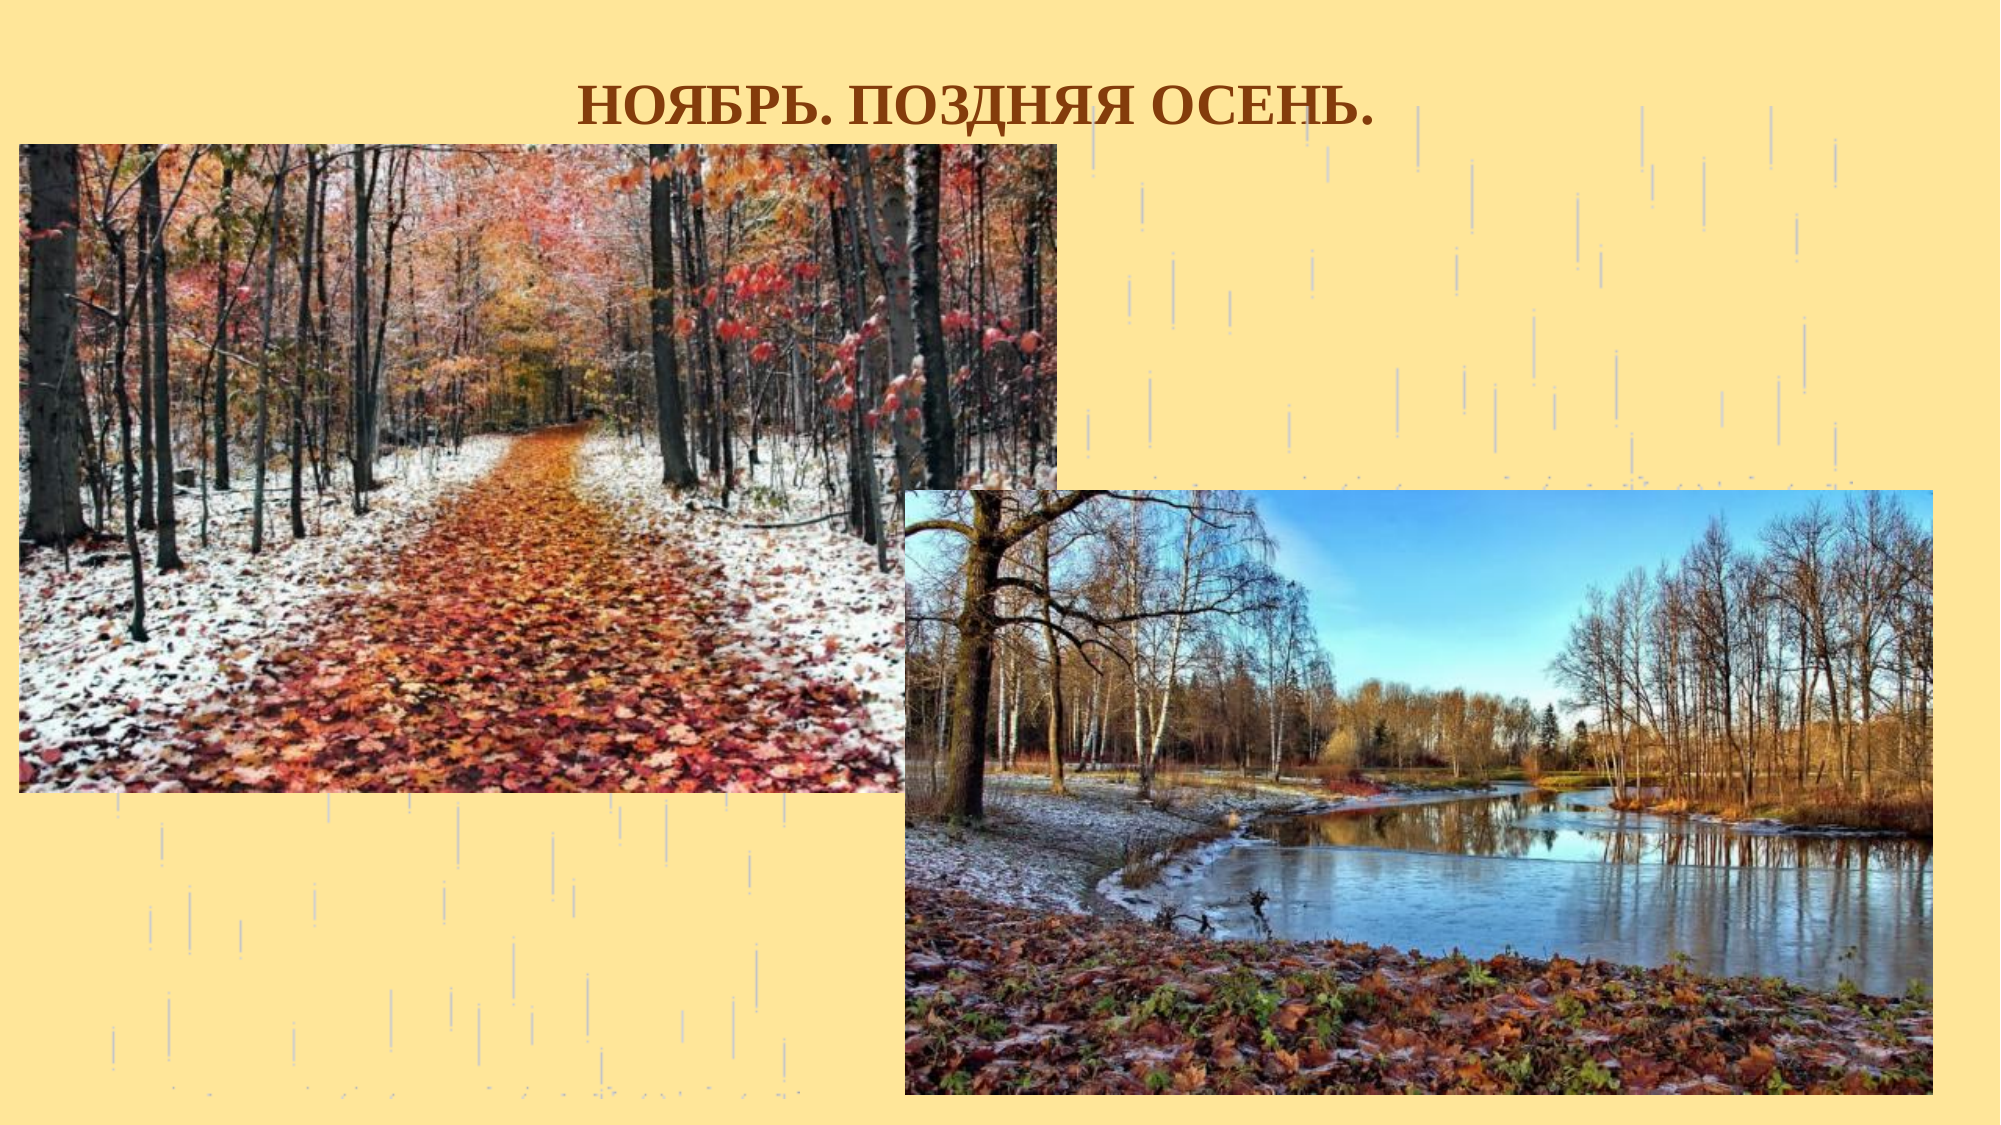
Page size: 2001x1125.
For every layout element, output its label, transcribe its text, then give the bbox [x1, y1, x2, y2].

text_box НОЯБРЬ. ПОЗДНЯЯ ОСЕНЬ. [354, 59, 1598, 144]
picture [19, 106, 1933, 1099]
